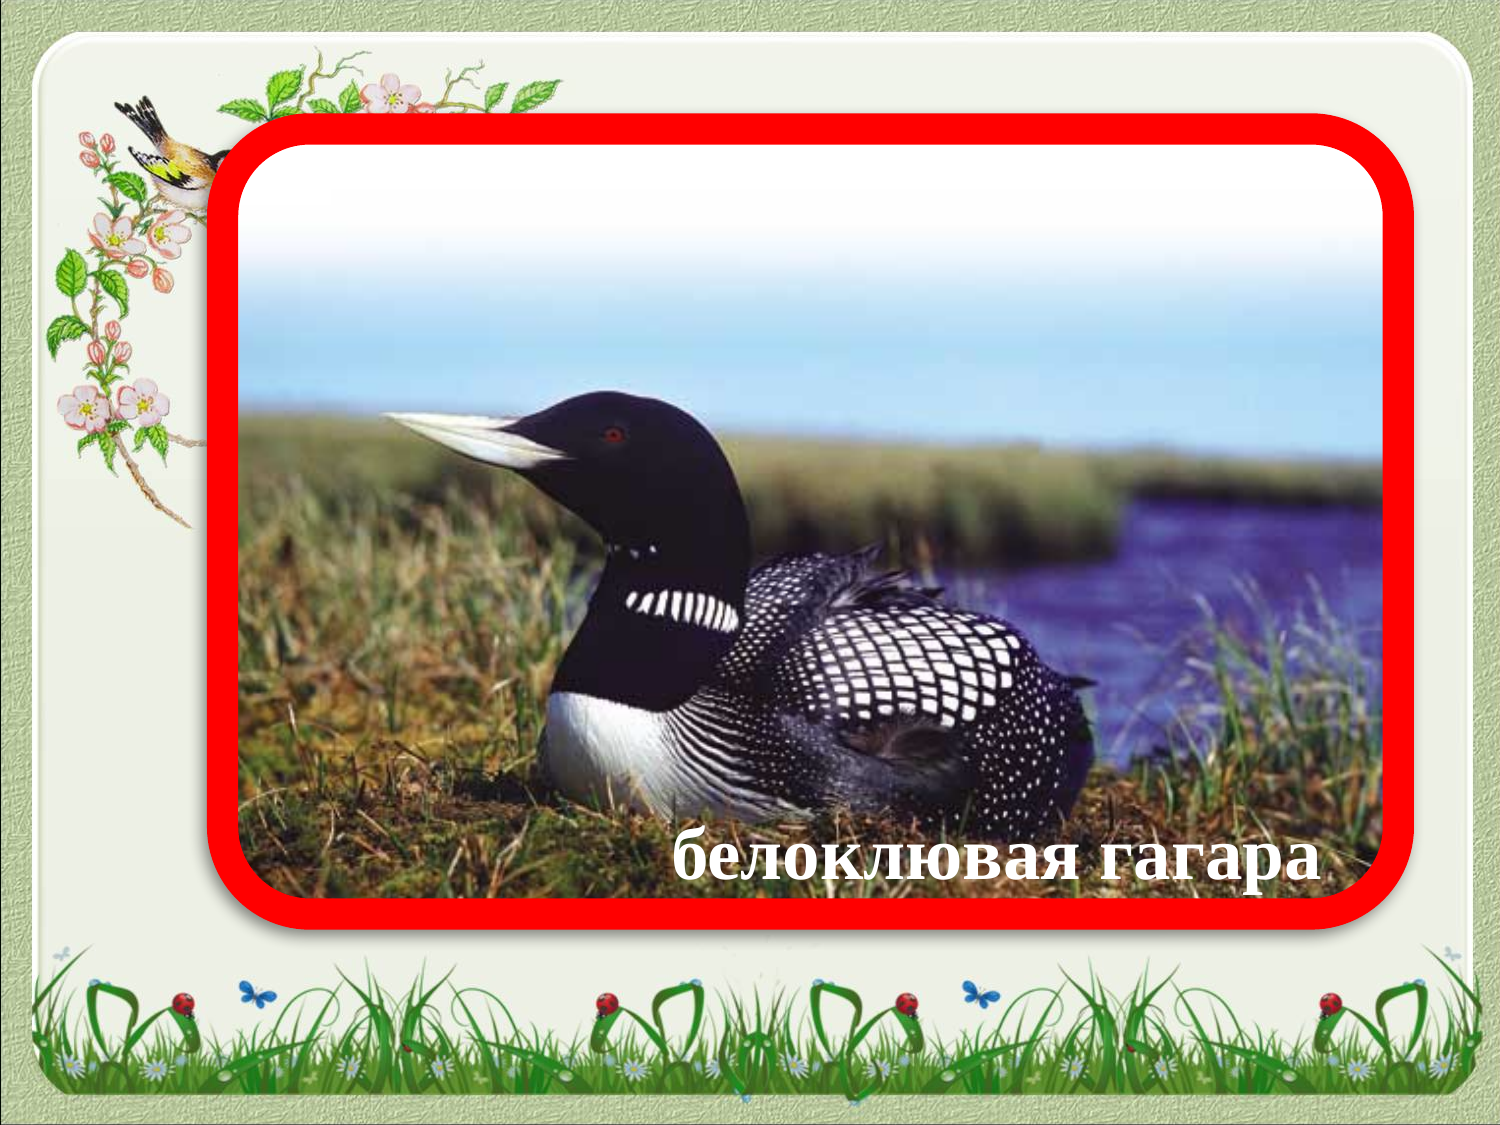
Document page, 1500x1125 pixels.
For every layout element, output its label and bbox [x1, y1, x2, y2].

picture [0, 0, 1500, 1125]
list [222, 128, 1399, 915]
